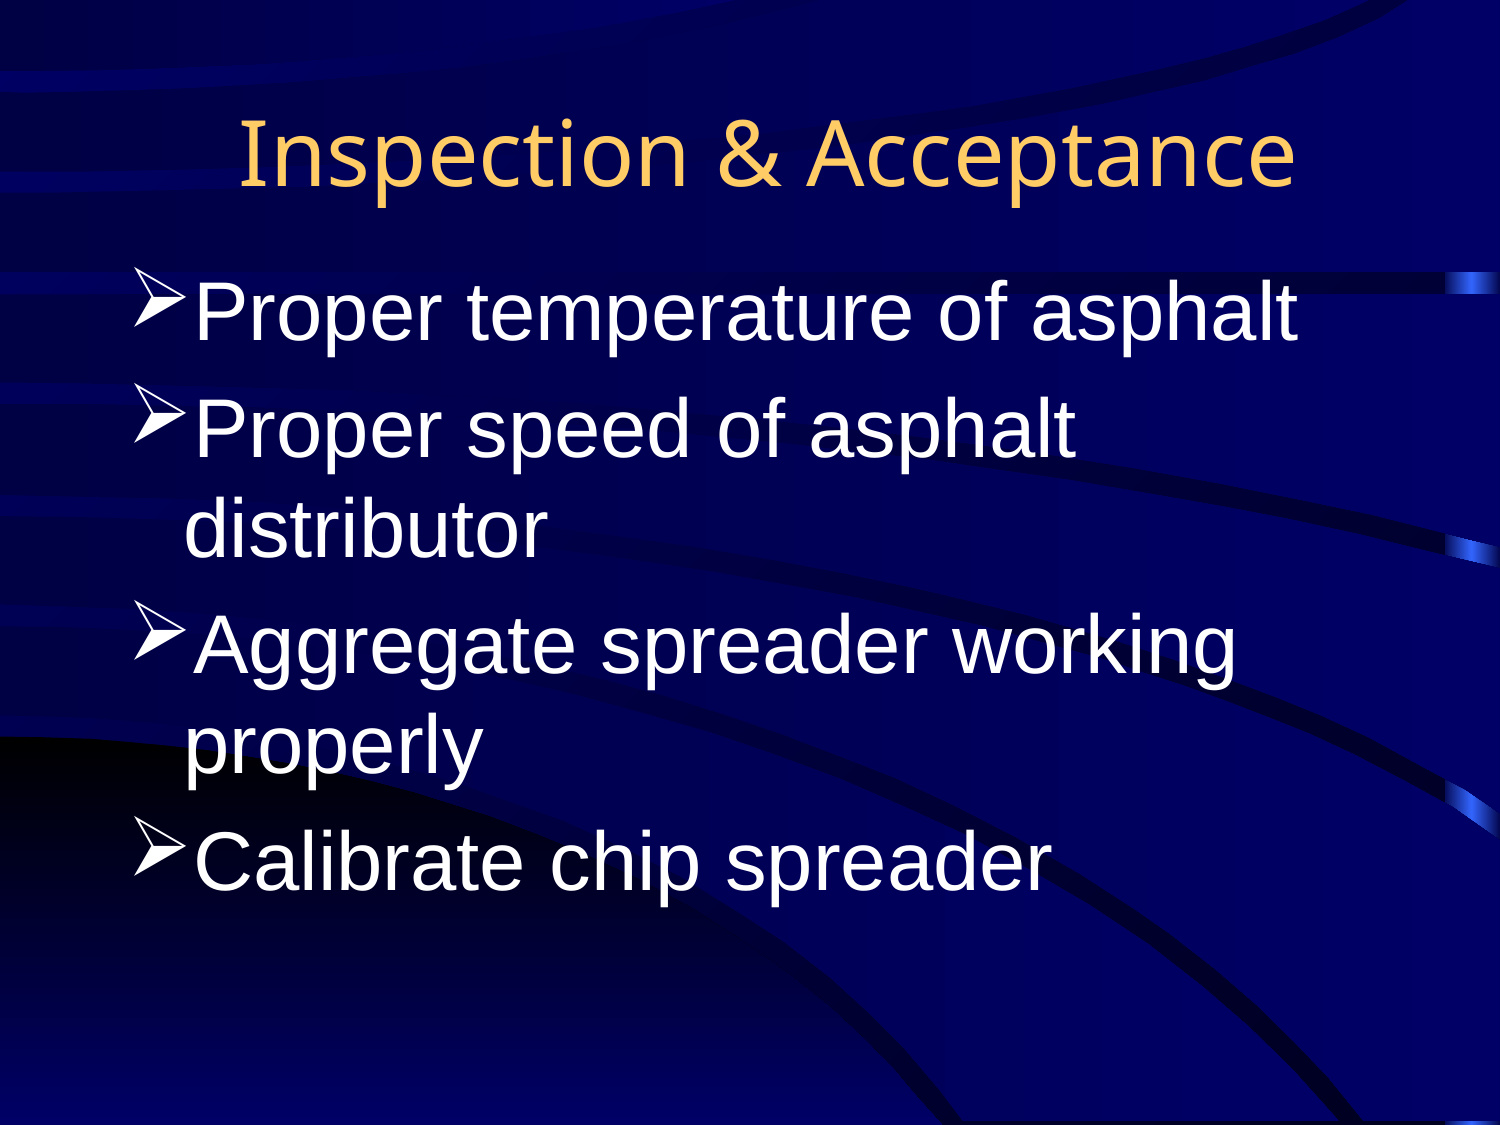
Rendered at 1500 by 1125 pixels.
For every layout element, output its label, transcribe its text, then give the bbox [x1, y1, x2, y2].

title Inspection & Acceptance [87, 37, 1450, 213]
list Proper temperature of asphalt Proper speed of asphalt distributor Aggregate spreader working properly Calibrate chip spreader [112, 249, 1388, 1000]
